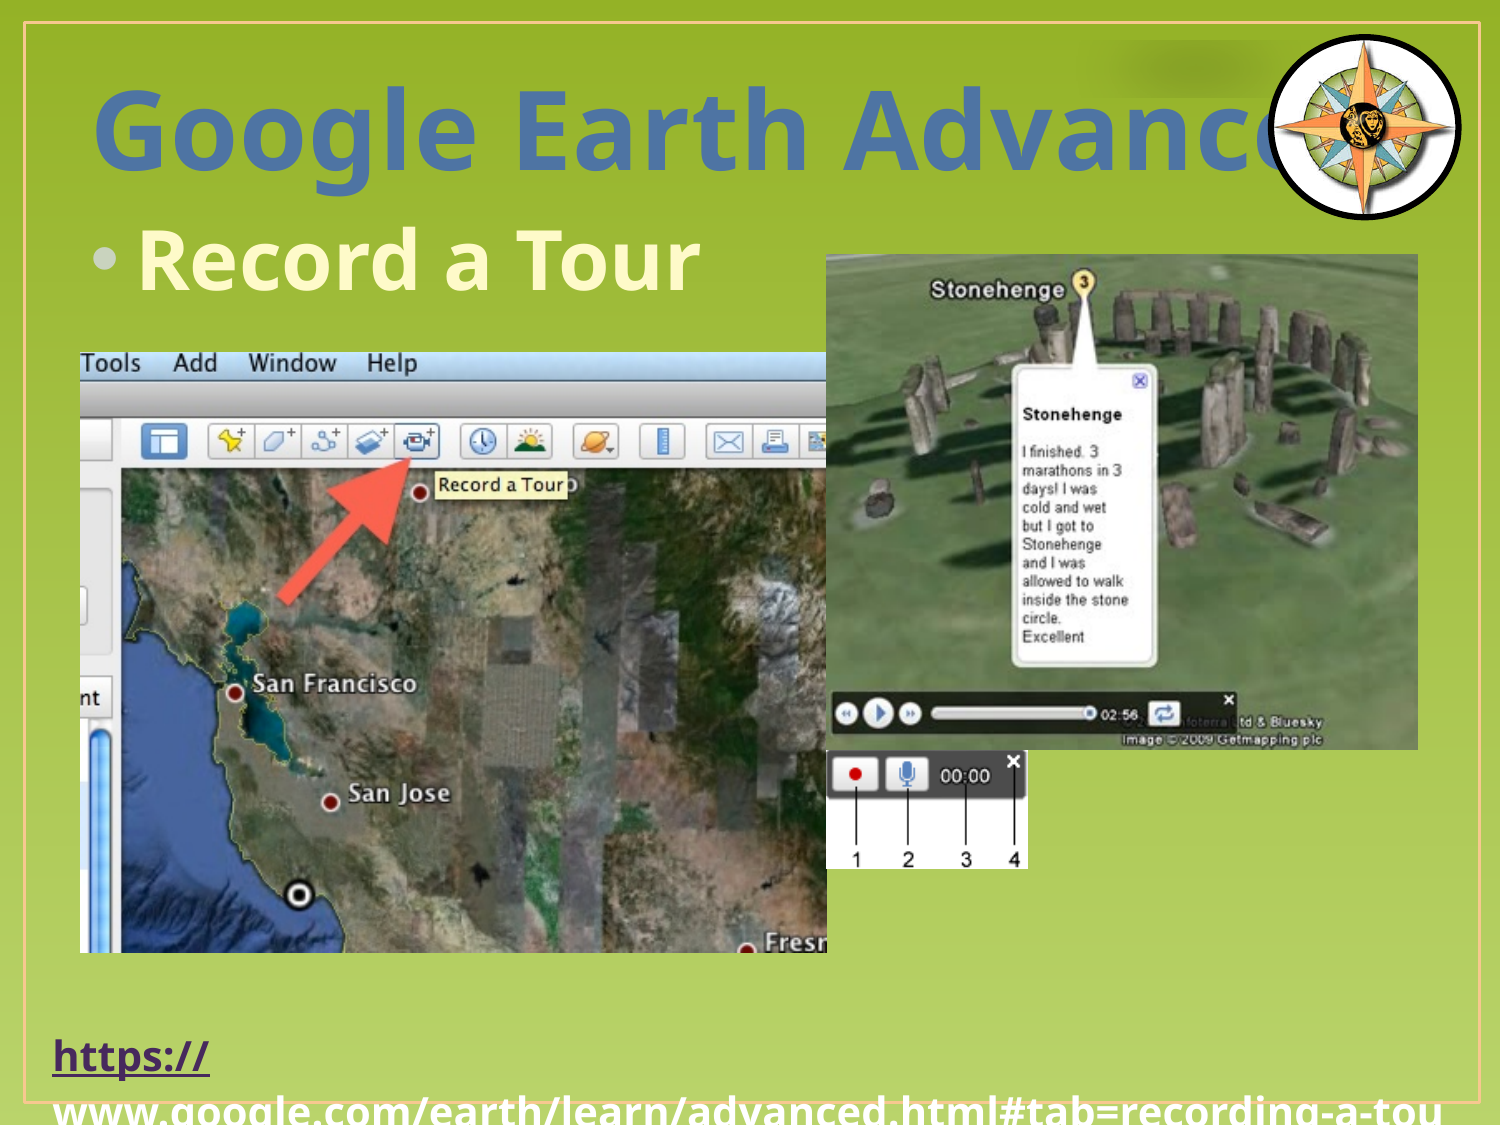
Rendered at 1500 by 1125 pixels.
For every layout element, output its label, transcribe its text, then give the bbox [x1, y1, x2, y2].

title Google Earth Advanced [75, 45, 1265, 200]
picture [1270, 36, 1459, 218]
picture [80, 254, 1418, 954]
list Record a Tour [75, 200, 1425, 300]
text_box https://www.google.com/earth/learn/advanced.html#tab=recording-a-tour [37, 1021, 1463, 1125]
